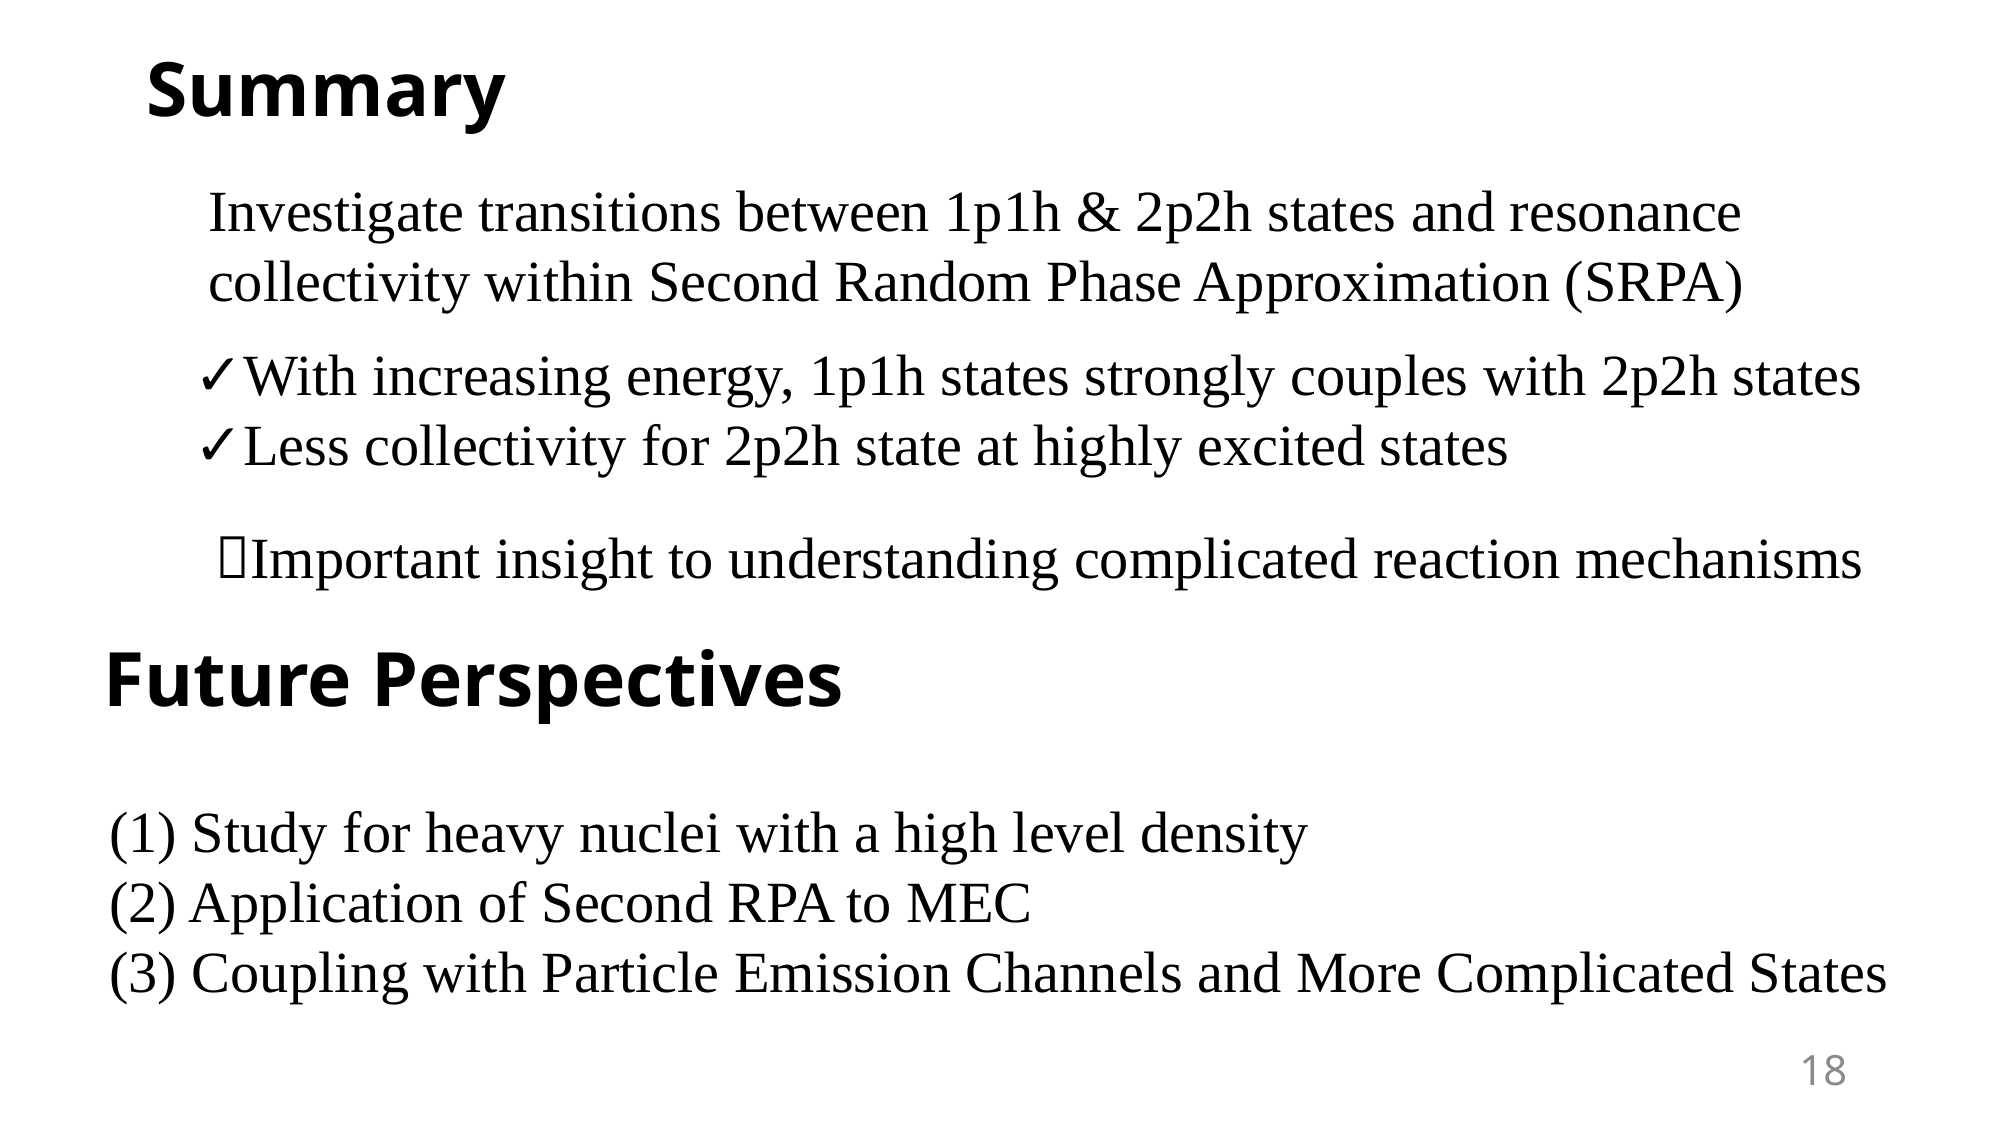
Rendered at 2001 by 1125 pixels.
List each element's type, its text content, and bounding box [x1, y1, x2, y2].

slide_number 18 [1412, 1042, 1863, 1103]
text_box ✓With increasing energy, 1p1h states strongly couples with 2p2h states ✓Less collectivity for 2p2h state at highly excited states [180, 329, 1922, 485]
text_box (1) Study for heavy nuclei with a high level density (2) Application of Second RPA to MEC (3) Coupling with Particle Emission Channels and More Complicated States [94, 787, 1906, 1012]
text_box Future Perspectives [65, 624, 883, 730]
text_box Important insight to understanding complicated reaction mechanisms [200, 512, 1943, 598]
text_box Investigate transitions between 1p1h & 2p2h states and resonance collectivity within Second Random Phase Approximation (SRPA) [193, 165, 1877, 321]
title Summary [131, 25, 613, 159]
